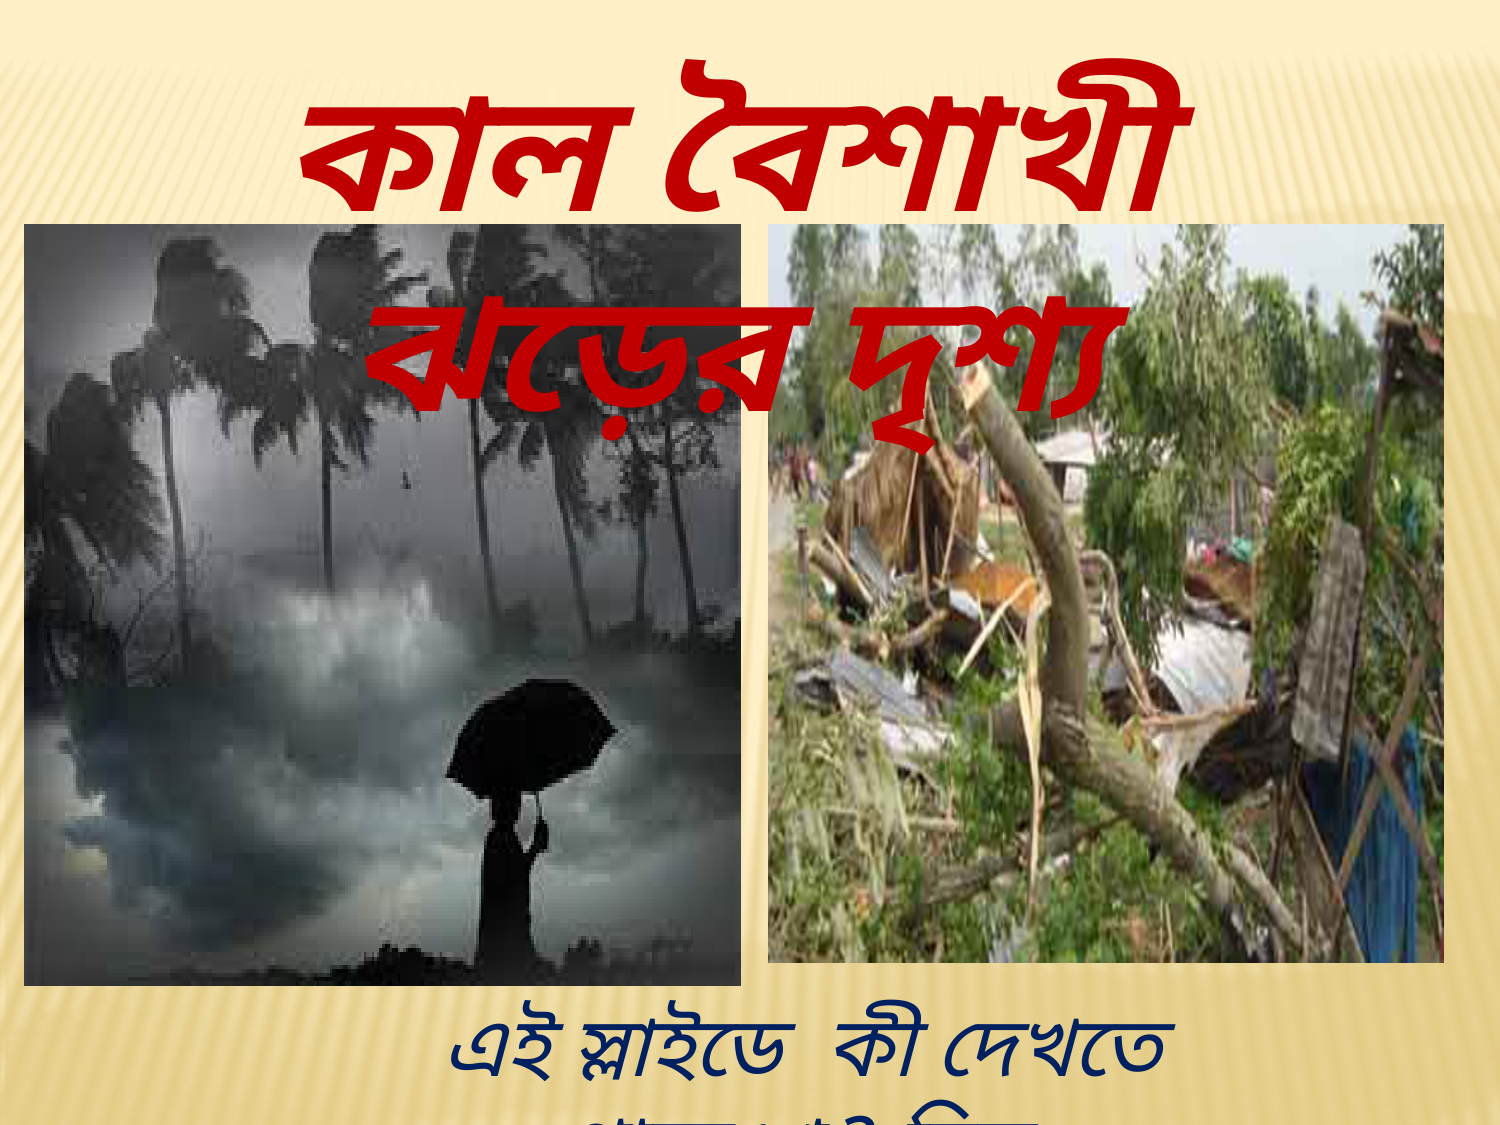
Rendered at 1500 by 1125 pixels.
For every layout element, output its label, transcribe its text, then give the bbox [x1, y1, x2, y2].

text_box কাল বৈশাখী ঝড়ের দৃশ্য [49, 37, 1400, 453]
picture [768, 224, 1444, 963]
picture [24, 224, 741, 986]
text_box এই স্লাইডে কী দেখতে পাচ্ছো ? চিত্র [276, 985, 1327, 1125]
